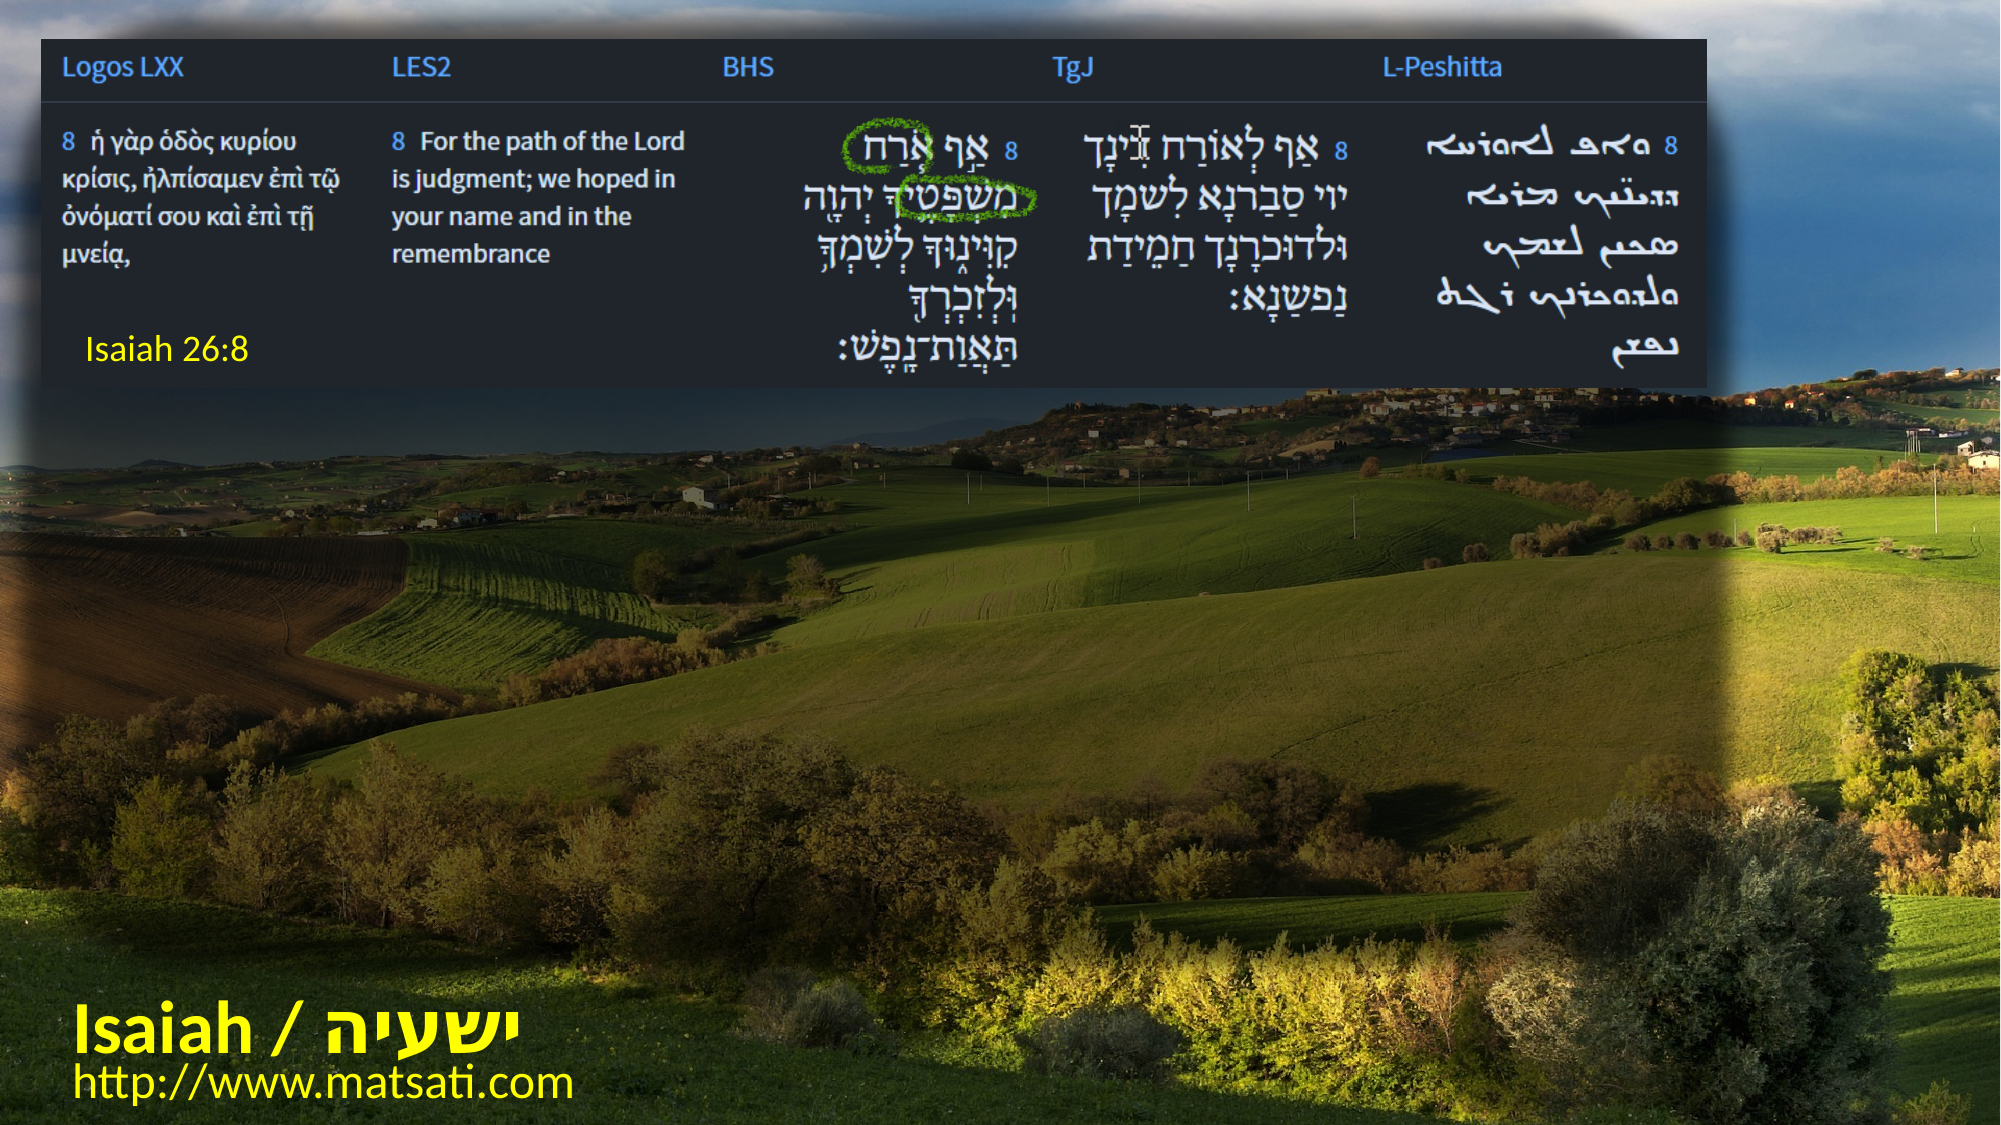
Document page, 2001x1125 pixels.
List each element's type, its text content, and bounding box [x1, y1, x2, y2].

text_box [39, 159, 1711, 947]
picture [0, 0, 2001, 1125]
text_box Isaiah / ישעיה [57, 971, 1716, 1076]
text_box http://www.matsati.com [57, 1076, 1275, 1116]
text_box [840, 116, 1045, 226]
